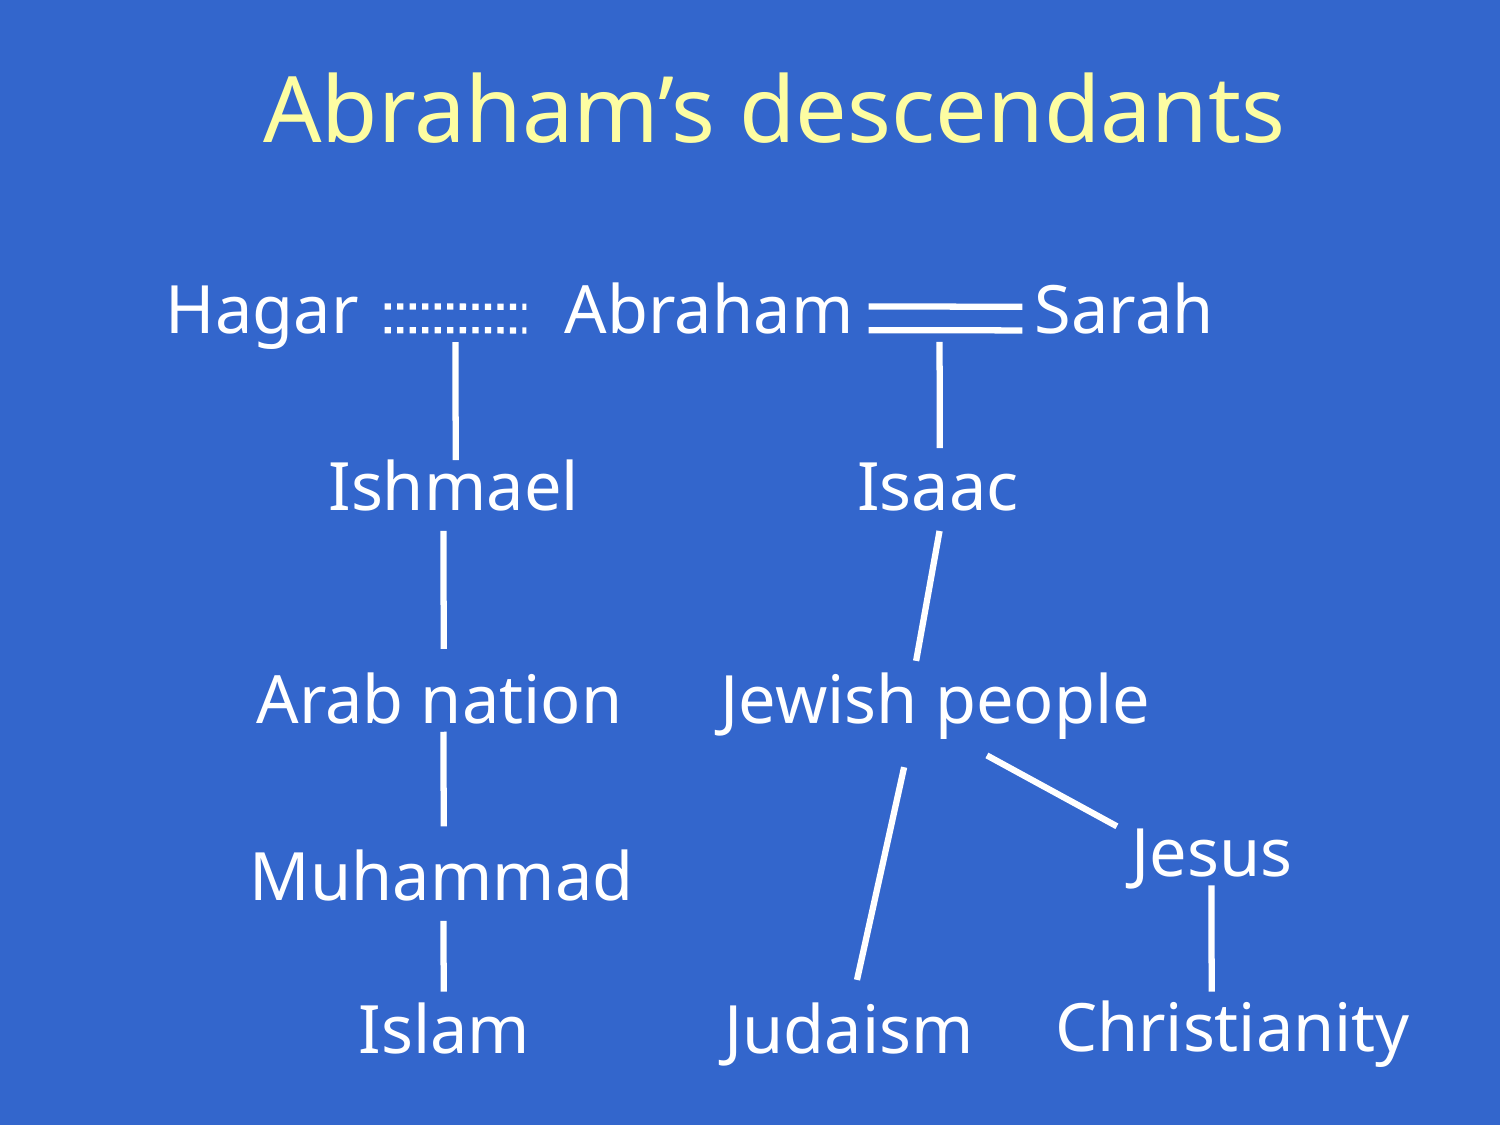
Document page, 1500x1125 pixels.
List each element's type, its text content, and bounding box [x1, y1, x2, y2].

text_box Islam [343, 979, 546, 1075]
text_box Judaism [709, 979, 989, 1075]
text_box Christianity [1040, 977, 1426, 1072]
text_box Hagar [124, 259, 400, 354]
text_box Abraham [549, 259, 869, 354]
text_box Arab nation [241, 649, 638, 744]
text_box Muhammad [235, 826, 649, 921]
text_box Jesus [1116, 802, 1308, 898]
text_box Isaac [842, 436, 1034, 532]
text_box Jewish people [706, 649, 1166, 744]
title Abraham’s descendants [137, 12, 1413, 201]
text_box Sarah [998, 259, 1250, 354]
text_box Ishmael [313, 436, 601, 532]
